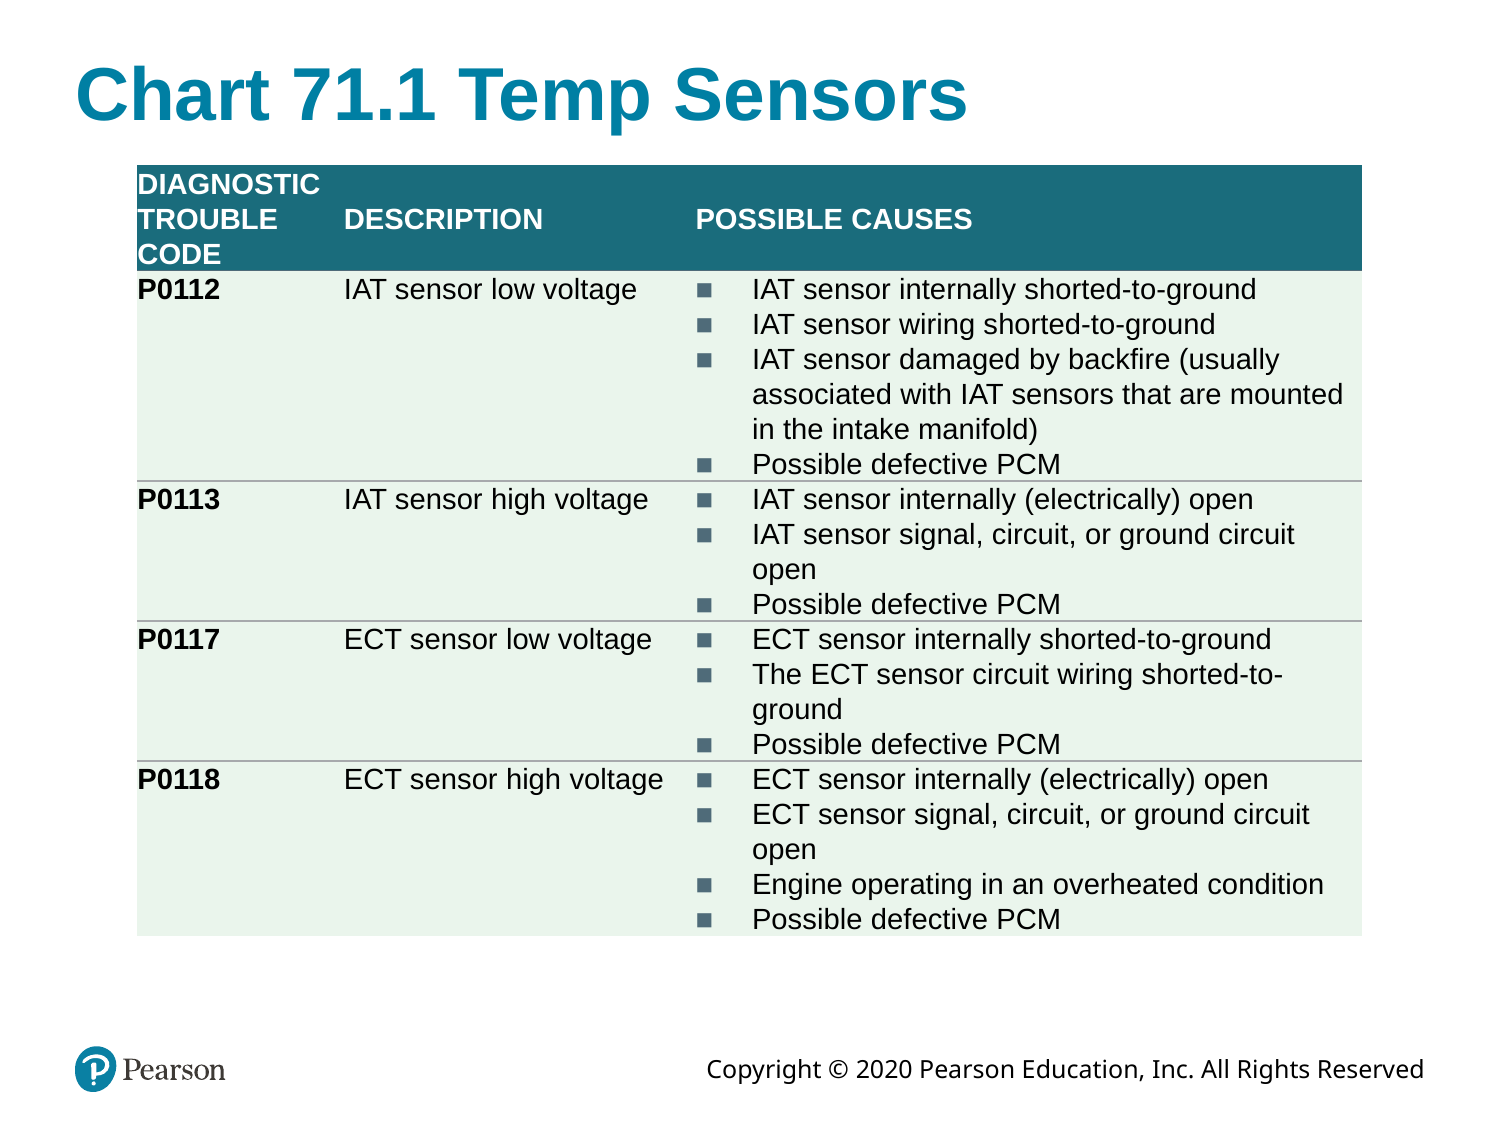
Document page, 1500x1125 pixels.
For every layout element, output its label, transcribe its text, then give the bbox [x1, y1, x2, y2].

table_cell IAT sensor low voltage [344, 271, 696, 480]
table_header DESCRIPTION [344, 165, 696, 270]
title Chart 71.1 Temp Sensors [75, 37, 1425, 144]
table_header POSSIBLE CAUSES [696, 165, 1362, 270]
table_cell P0112 [137, 271, 344, 480]
table_cell ECT sensor low voltage [344, 622, 696, 760]
table_cell IAT sensor internally (electrically) open IAT sensor signal, circuit, or ground circuit open Possible defective PCM [696, 482, 1362, 620]
table_cell IAT sensor high voltage [344, 482, 696, 620]
table_cell ECT sensor internally shorted-to-ground The ECT sensor circuit wiring shorted-to-ground Possible defective PCM [696, 622, 1362, 760]
table_cell P0117 [137, 622, 344, 760]
table_cell P0113 [137, 482, 344, 620]
table_cell P0118 [137, 762, 344, 936]
table_cell IAT sensor internally shorted-to-ground IAT sensor wiring shorted-to-ground IAT sensor damaged by backfire (usually associated with IAT sensors that are mounted in the intake manifold) Possible defective PCM [696, 271, 1362, 480]
table_cell ECT sensor high voltage [344, 762, 696, 936]
table_header DIAGNOSTIC TROUBLE CODE [137, 165, 344, 270]
table_cell ECT sensor internally (electrically) open ECT sensor signal, circuit, or ground circuit open Engine operating in an overheated condition Possible defective PCM [696, 762, 1362, 936]
